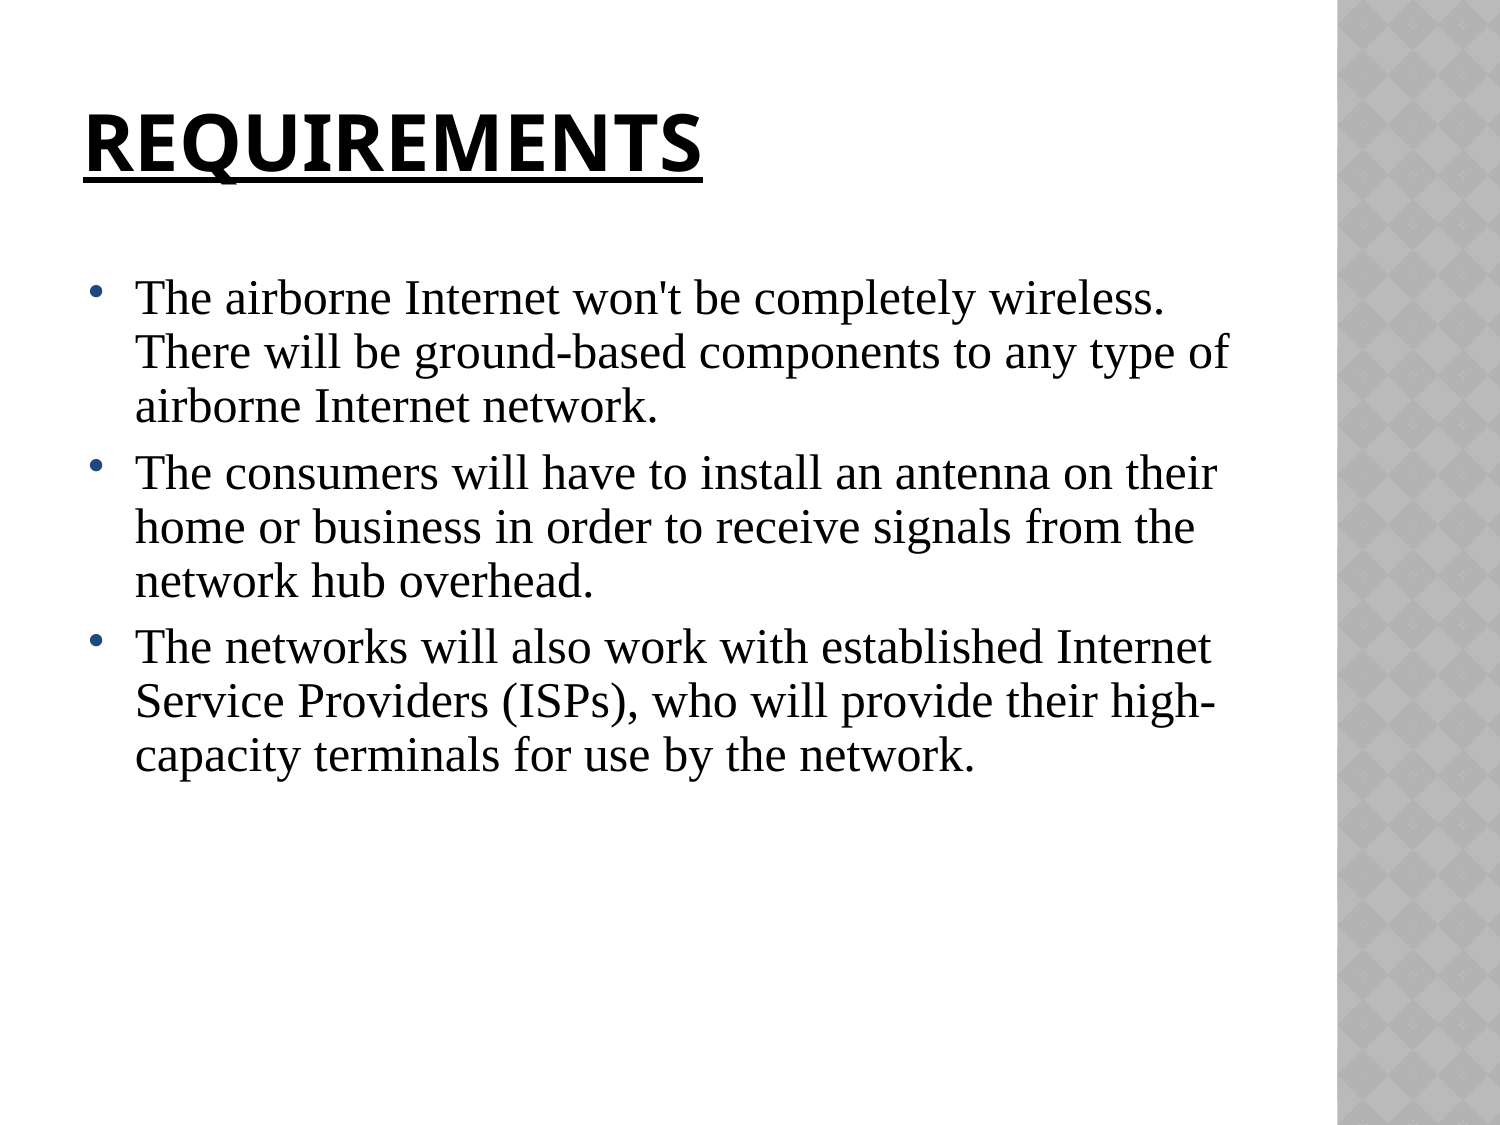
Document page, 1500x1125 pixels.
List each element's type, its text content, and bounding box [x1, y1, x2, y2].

list The airborne Internet won't be completely wireless. There will be ground-based components to any type of airborne Internet network. The consumers will have to install an antenna on their home or business in order to receive signals from the network hub overhead. The networks will also work with established Internet Service Providers (ISPs), who will provide their high-capacity terminals for use by the network. [74, 263, 1263, 1060]
title REQUIREMENTS [75, 0, 1263, 188]
